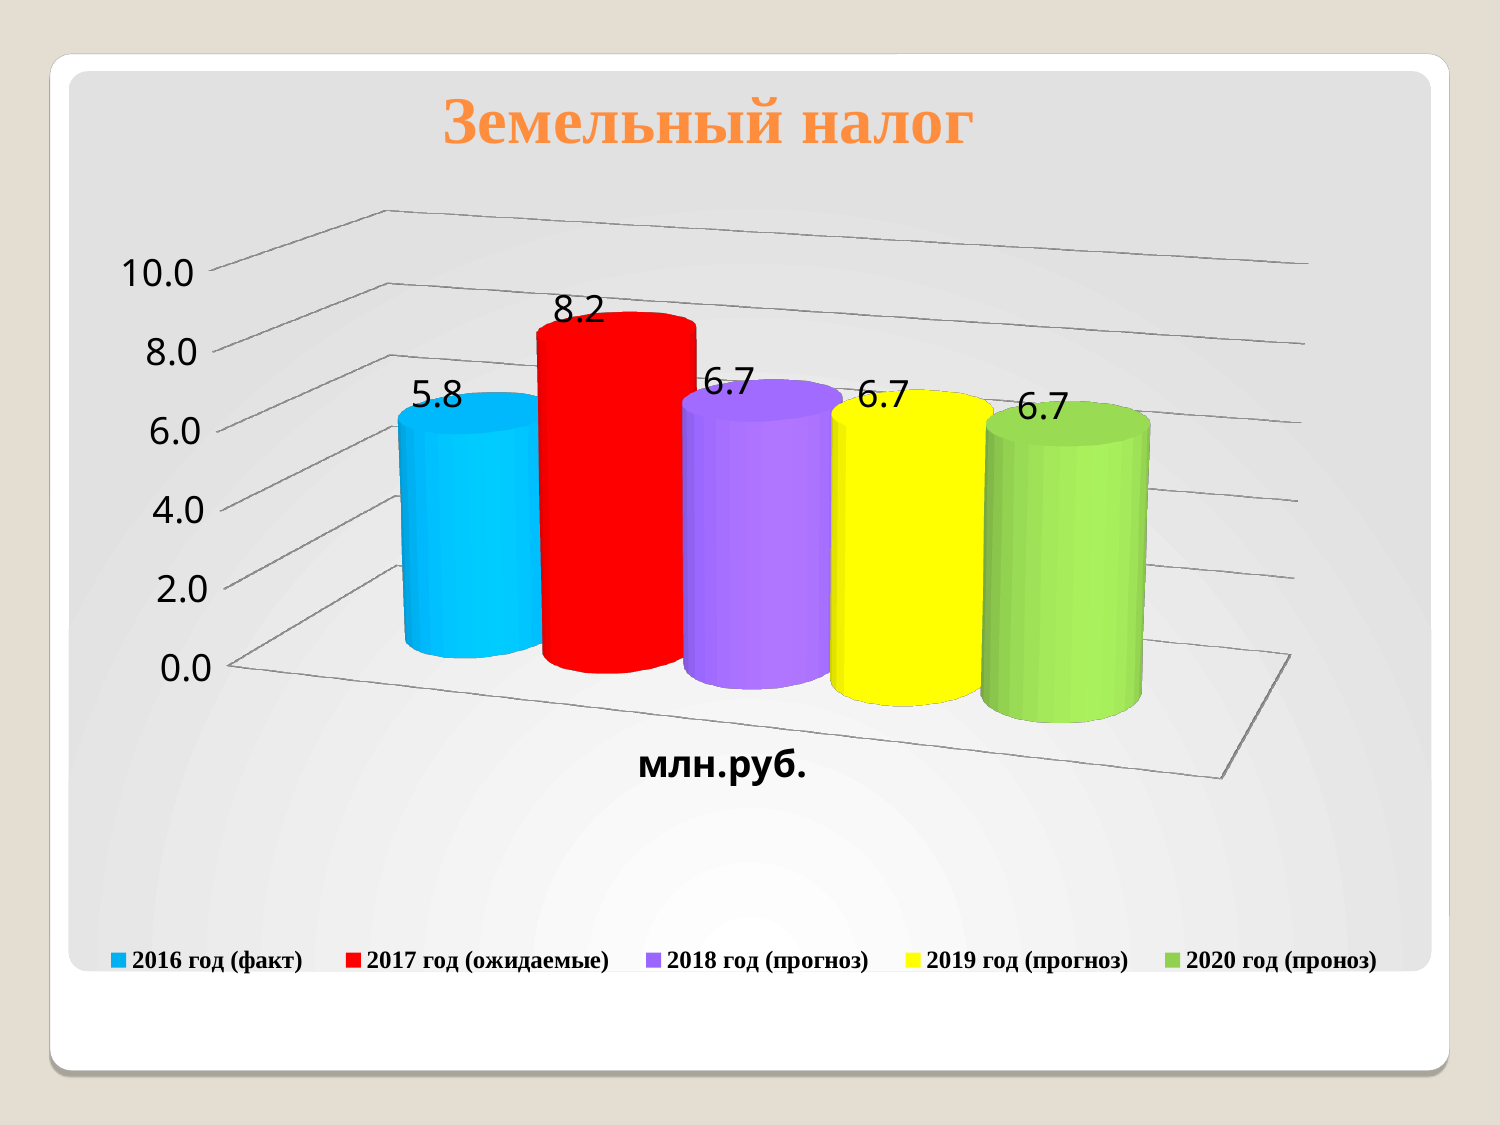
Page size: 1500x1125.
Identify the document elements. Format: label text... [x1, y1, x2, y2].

chart [58, 163, 1419, 1091]
title Земельный налог [35, 70, 1383, 165]
